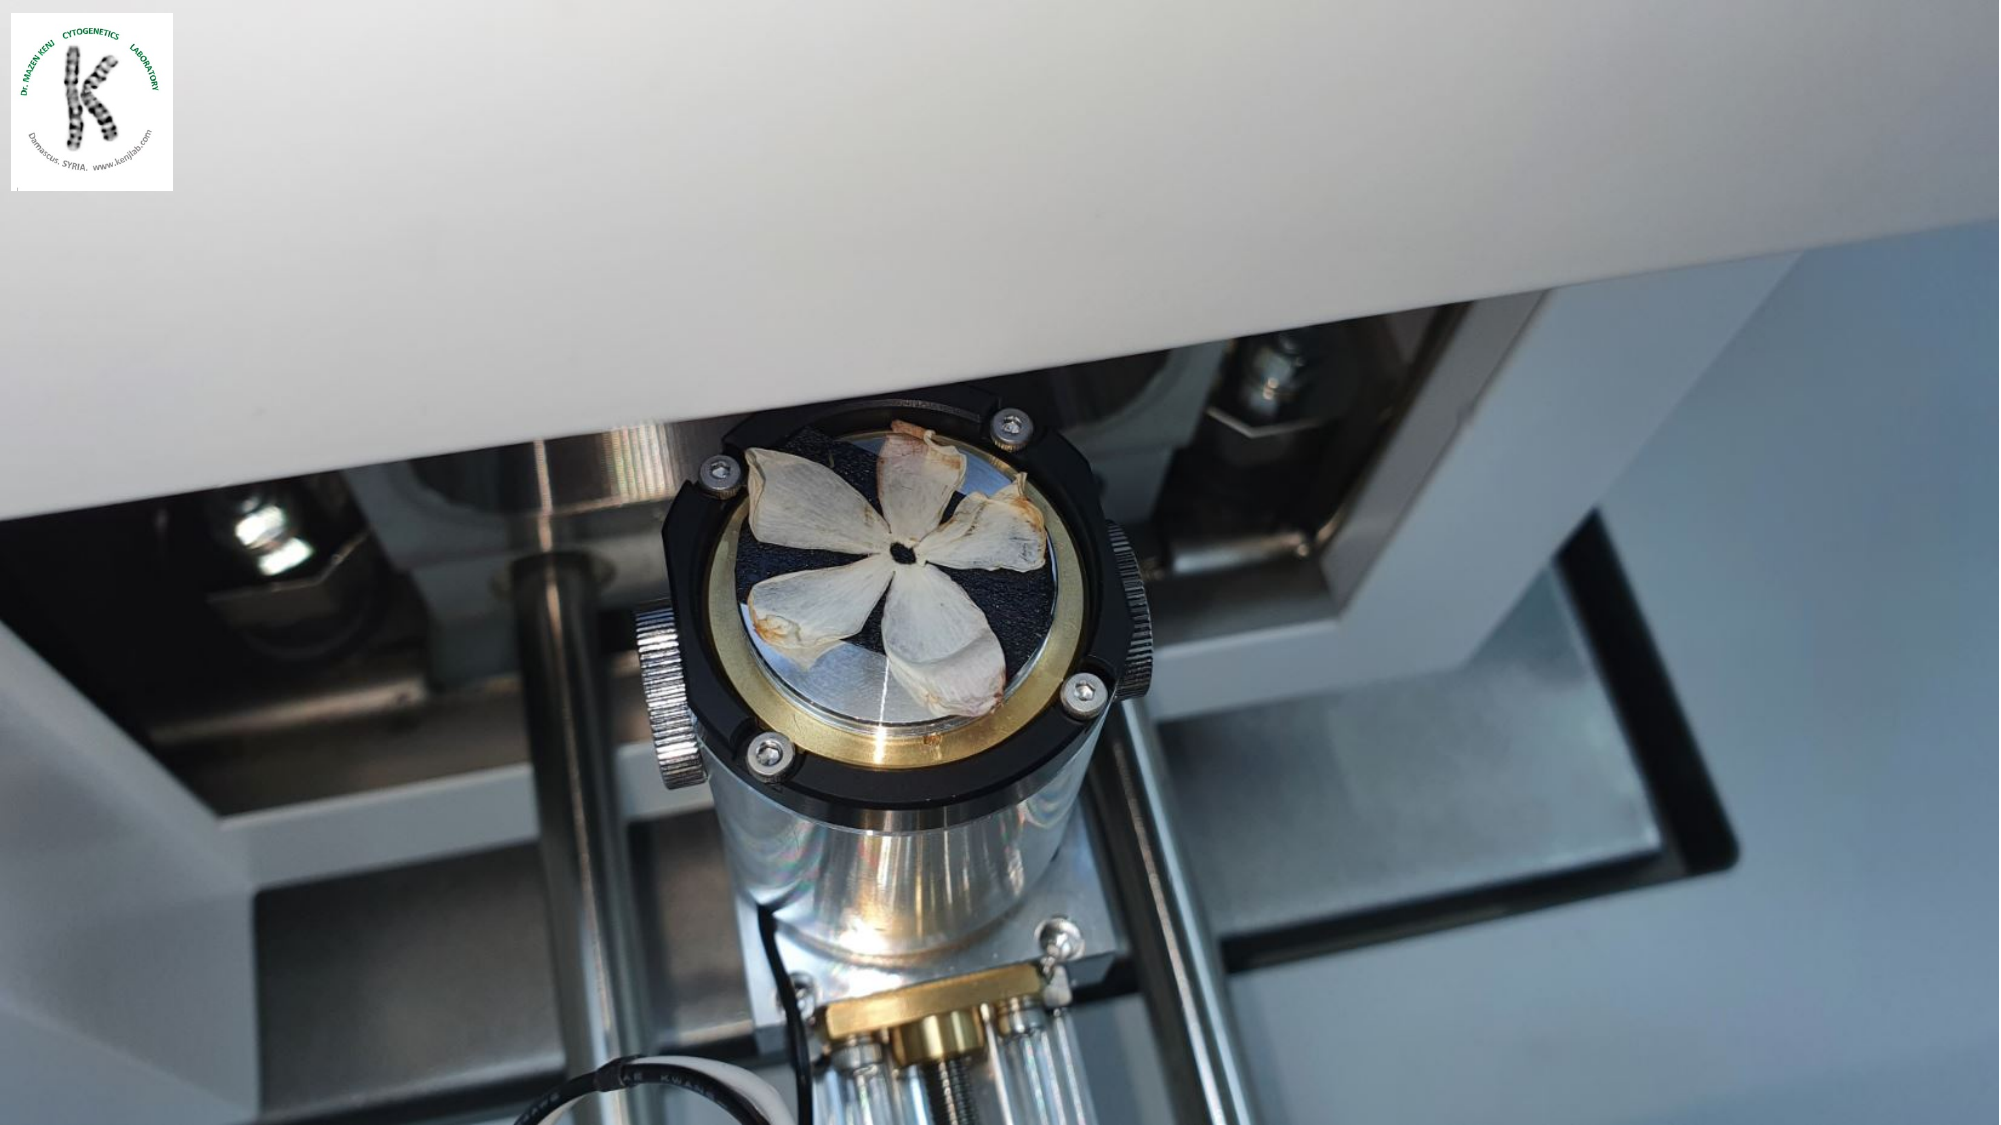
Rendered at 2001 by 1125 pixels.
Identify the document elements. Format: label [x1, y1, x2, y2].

list [0, 0, 1999, 1125]
picture [11, 13, 173, 191]
